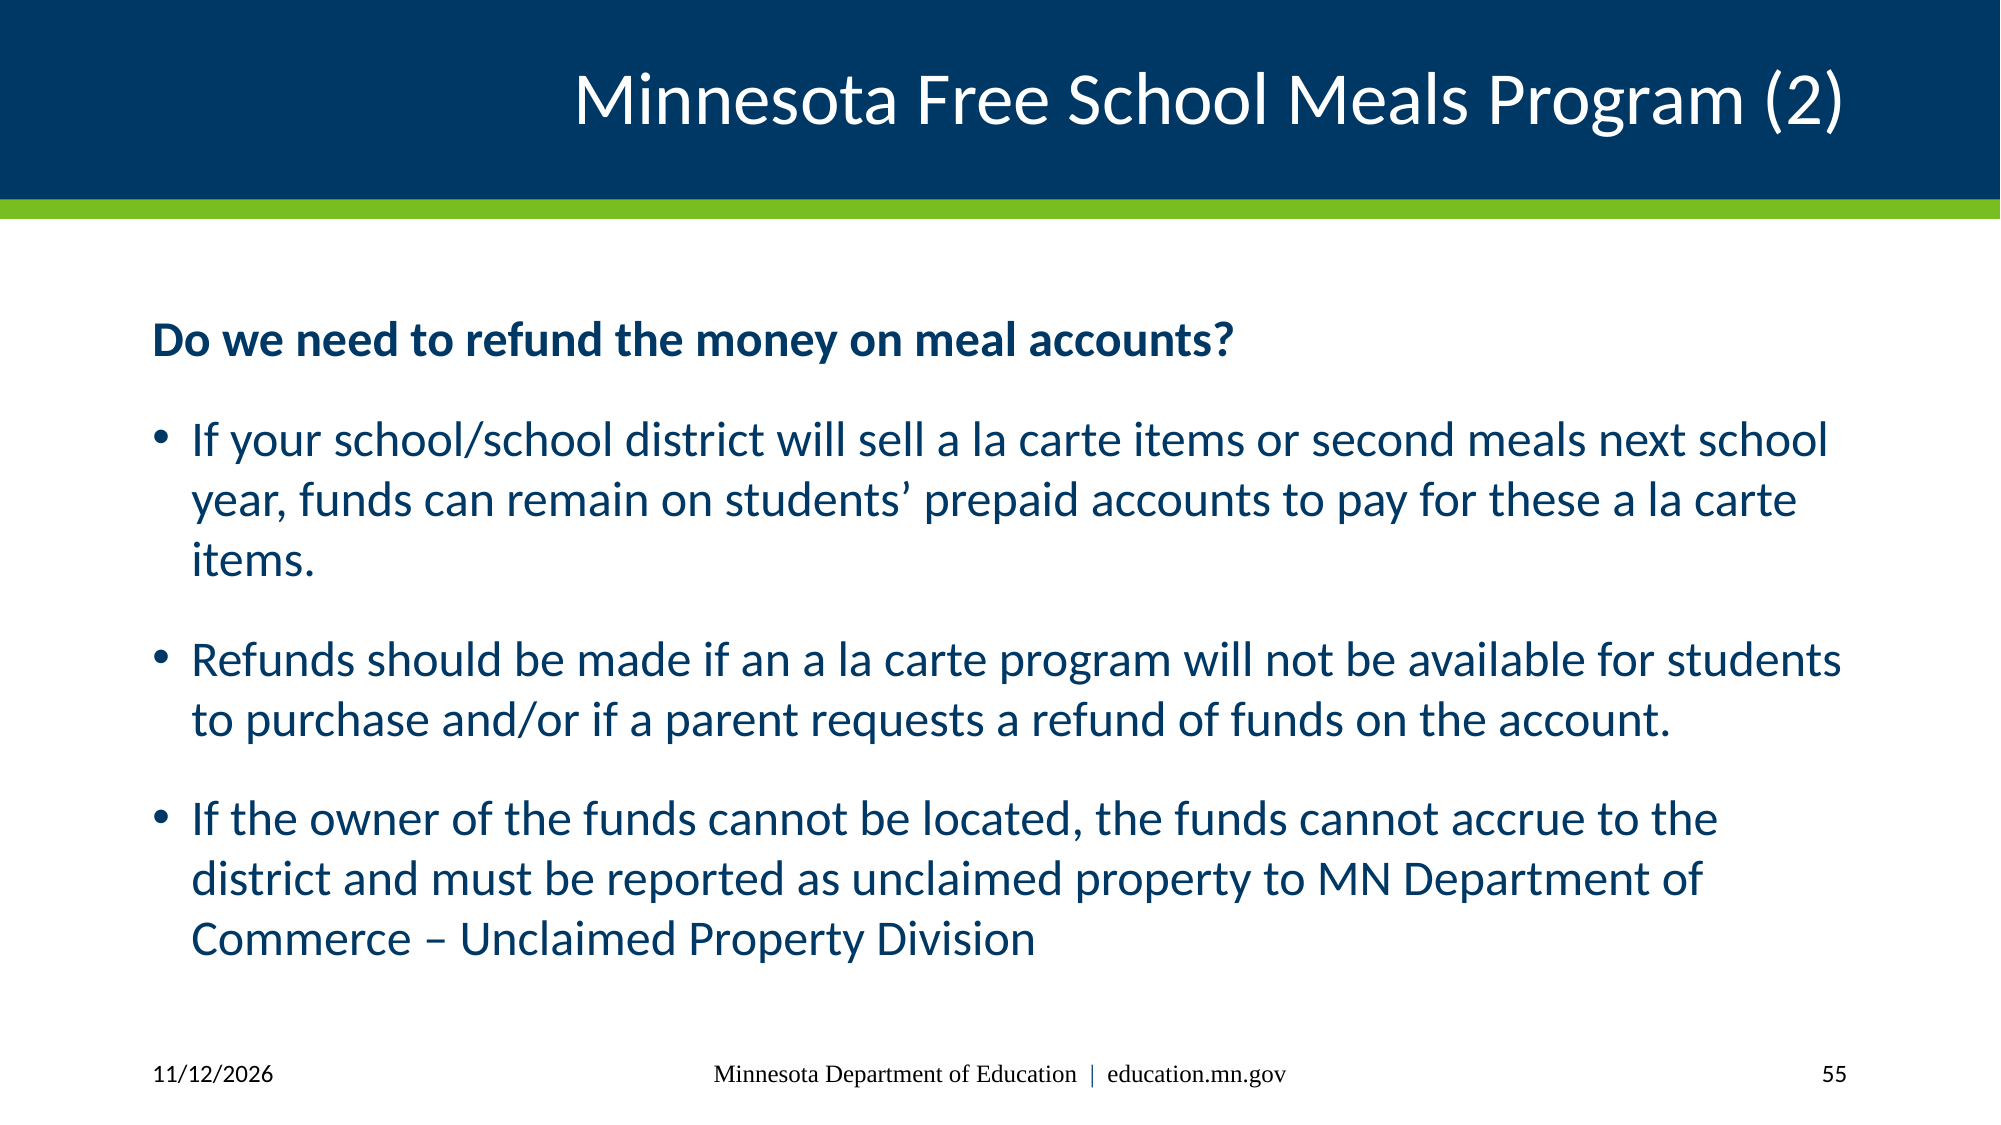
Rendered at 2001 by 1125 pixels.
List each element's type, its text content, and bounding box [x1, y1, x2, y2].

slide_number 55 [1622, 1042, 1863, 1103]
list Do we need to refund the money on meal accounts? If your school/school district will sell a la carte items or second meals next school year, funds can remain on students’ prepaid accounts to pay for these a la carte items. Refunds should be made if an a la carte program will not be available for students to purchase and/or if a parent requests a refund of funds on the account. If the owner of the funds cannot be located, the funds cannot accrue to the district and must be reported as unclaimed property to MN Department of Commerce – Unclaimed Property Division [137, 299, 1863, 1014]
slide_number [137, 1042, 361, 1103]
title Minnesota Free School Meals Program (2) [137, 24, 1863, 175]
footer Minnesota Department of Education | education.mn.gov [541, 1042, 1459, 1103]
